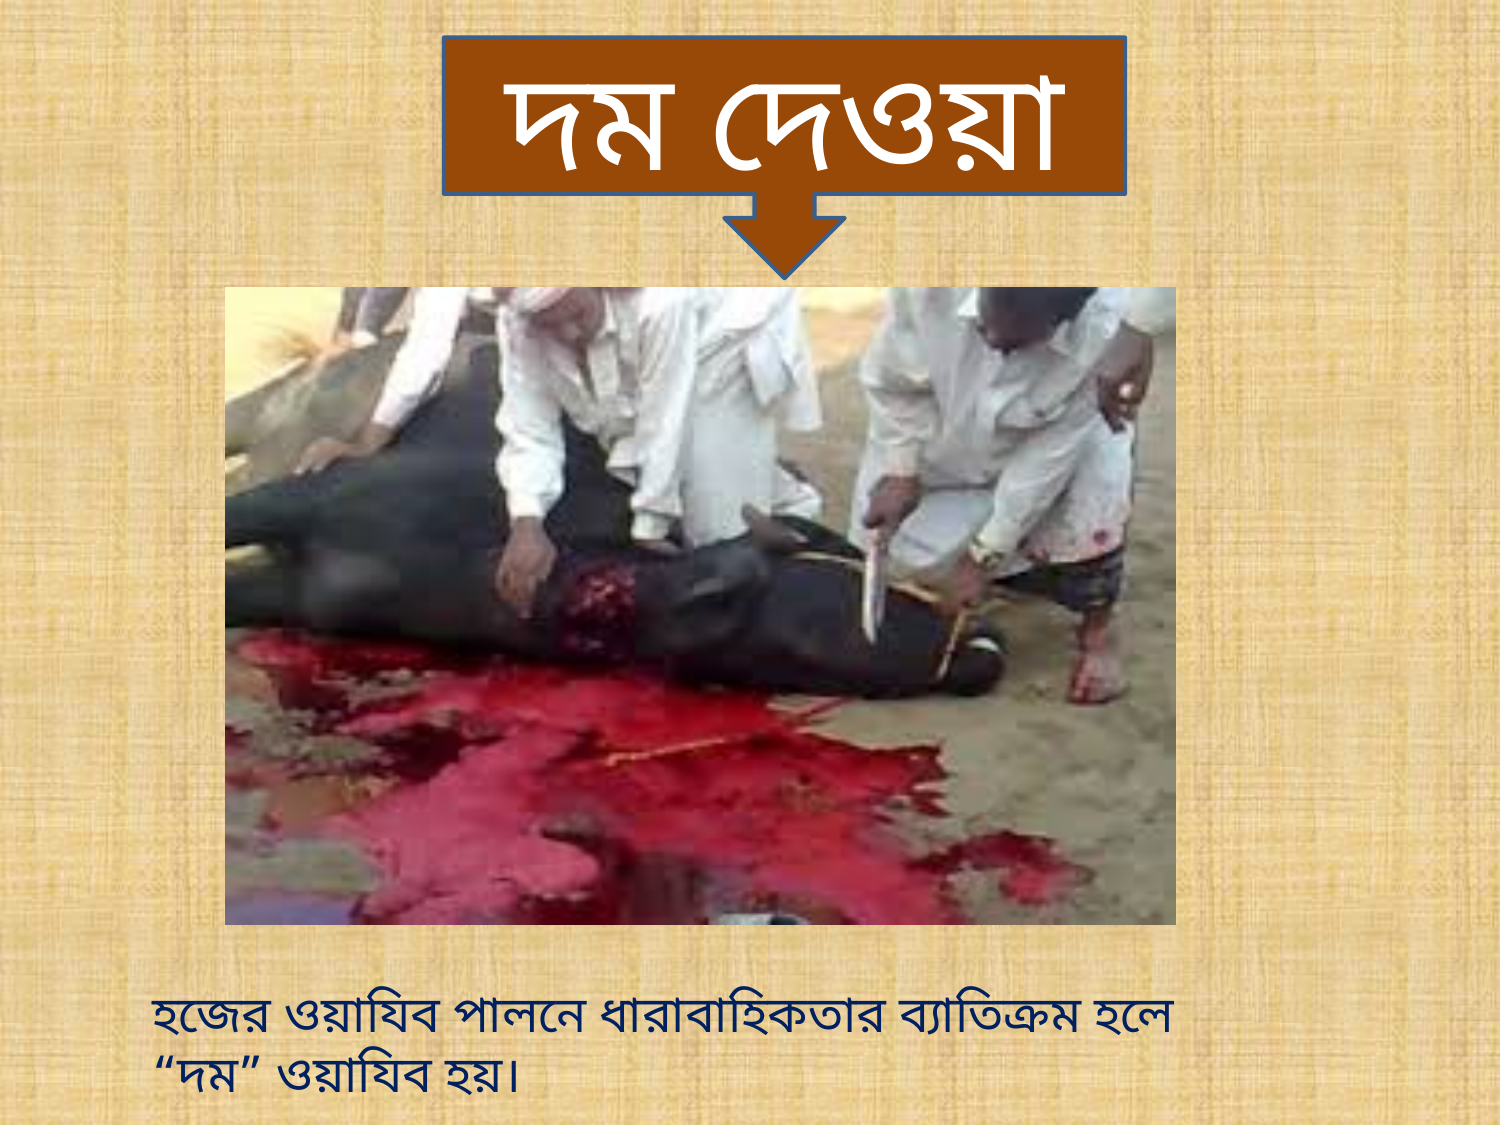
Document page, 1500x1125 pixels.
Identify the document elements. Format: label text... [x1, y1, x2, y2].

text_box দম দেওয়া [441, 35, 1128, 281]
text_box হজের ওয়াযিব পালনে ধারাবাহিকতার ব্যাতিক্রম হলে “দম” ওয়াযিব হয়। [137, 974, 1313, 1110]
picture [0, 0, 1500, 1125]
